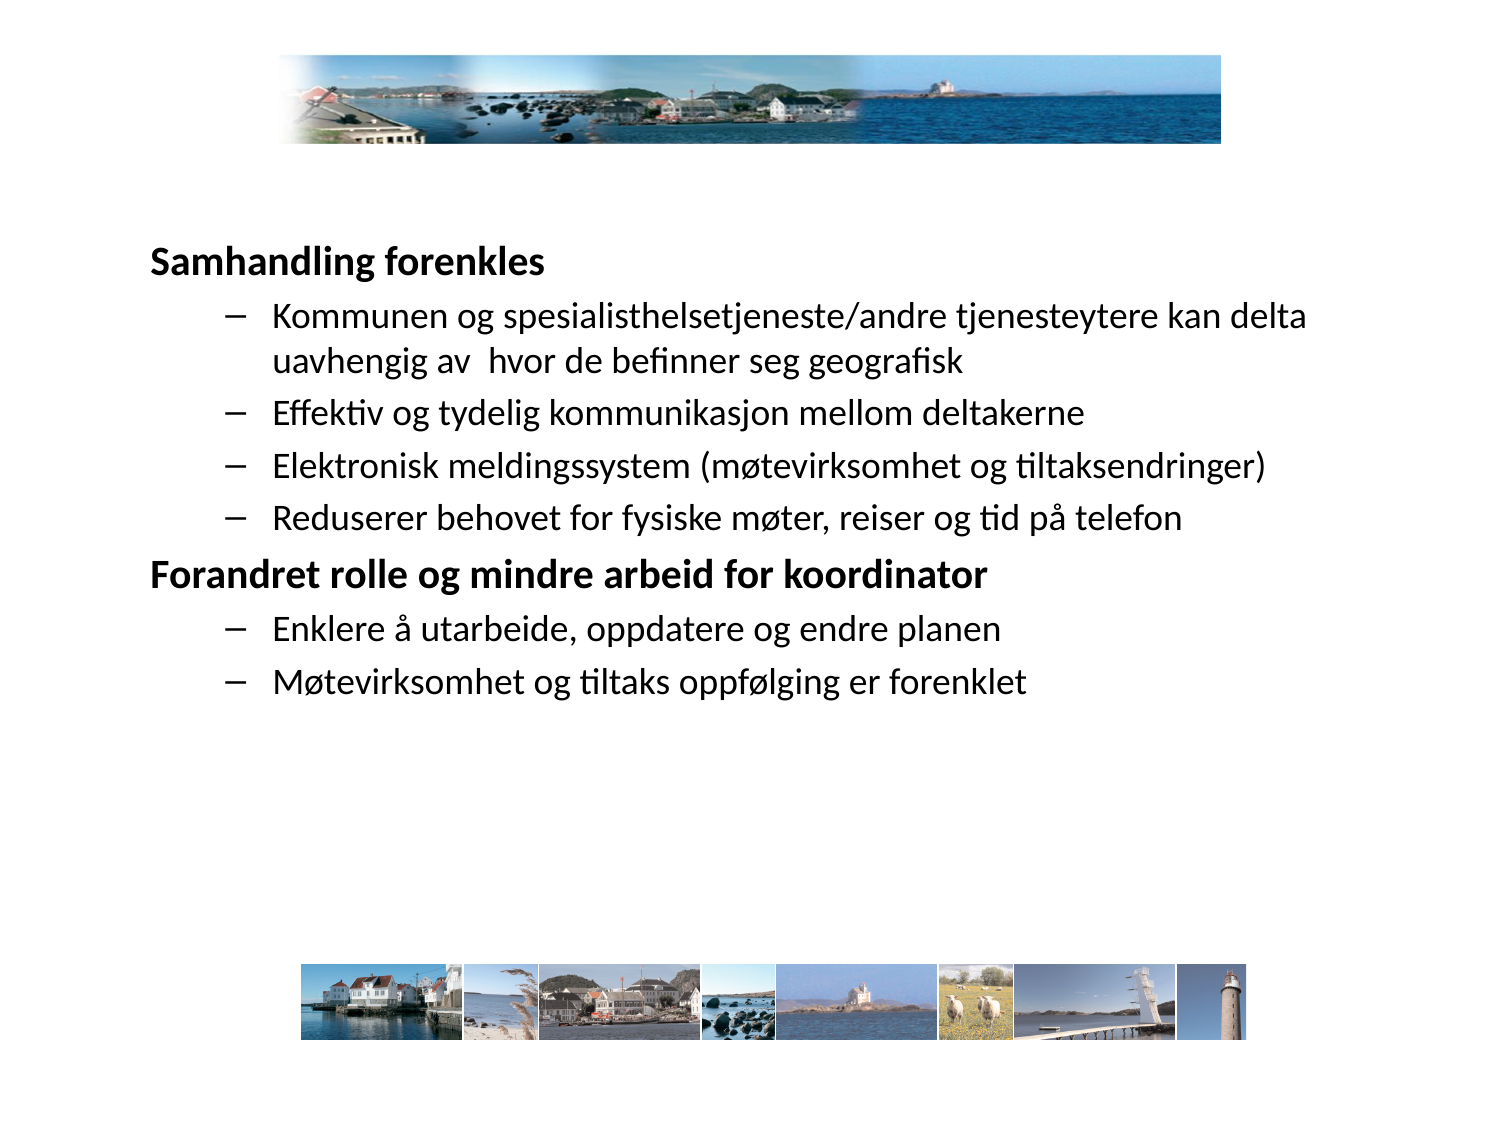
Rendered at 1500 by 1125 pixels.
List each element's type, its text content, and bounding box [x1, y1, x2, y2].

text_box Samhandling forenkles Kommunen og spesialisthelsetjeneste/andre tjenesteytere kan delta uavhengig av hvor de befinner seg geografisk Effektiv og tydelig kommunikasjon mellom deltakerne Elektronisk meldingssystem (møtevirksomhet og tiltaksendringer) Reduserer behovet for fysiske møter, reiser og tid på telefon Forandret rolle og mindre arbeid for koordinator Enklere å utarbeide, oppdatere og endre planen Møtevirksomhet og tiltaks oppfølging er forenklet [135, 172, 1365, 762]
picture [279, 54, 1221, 144]
picture [300, 963, 1247, 1040]
